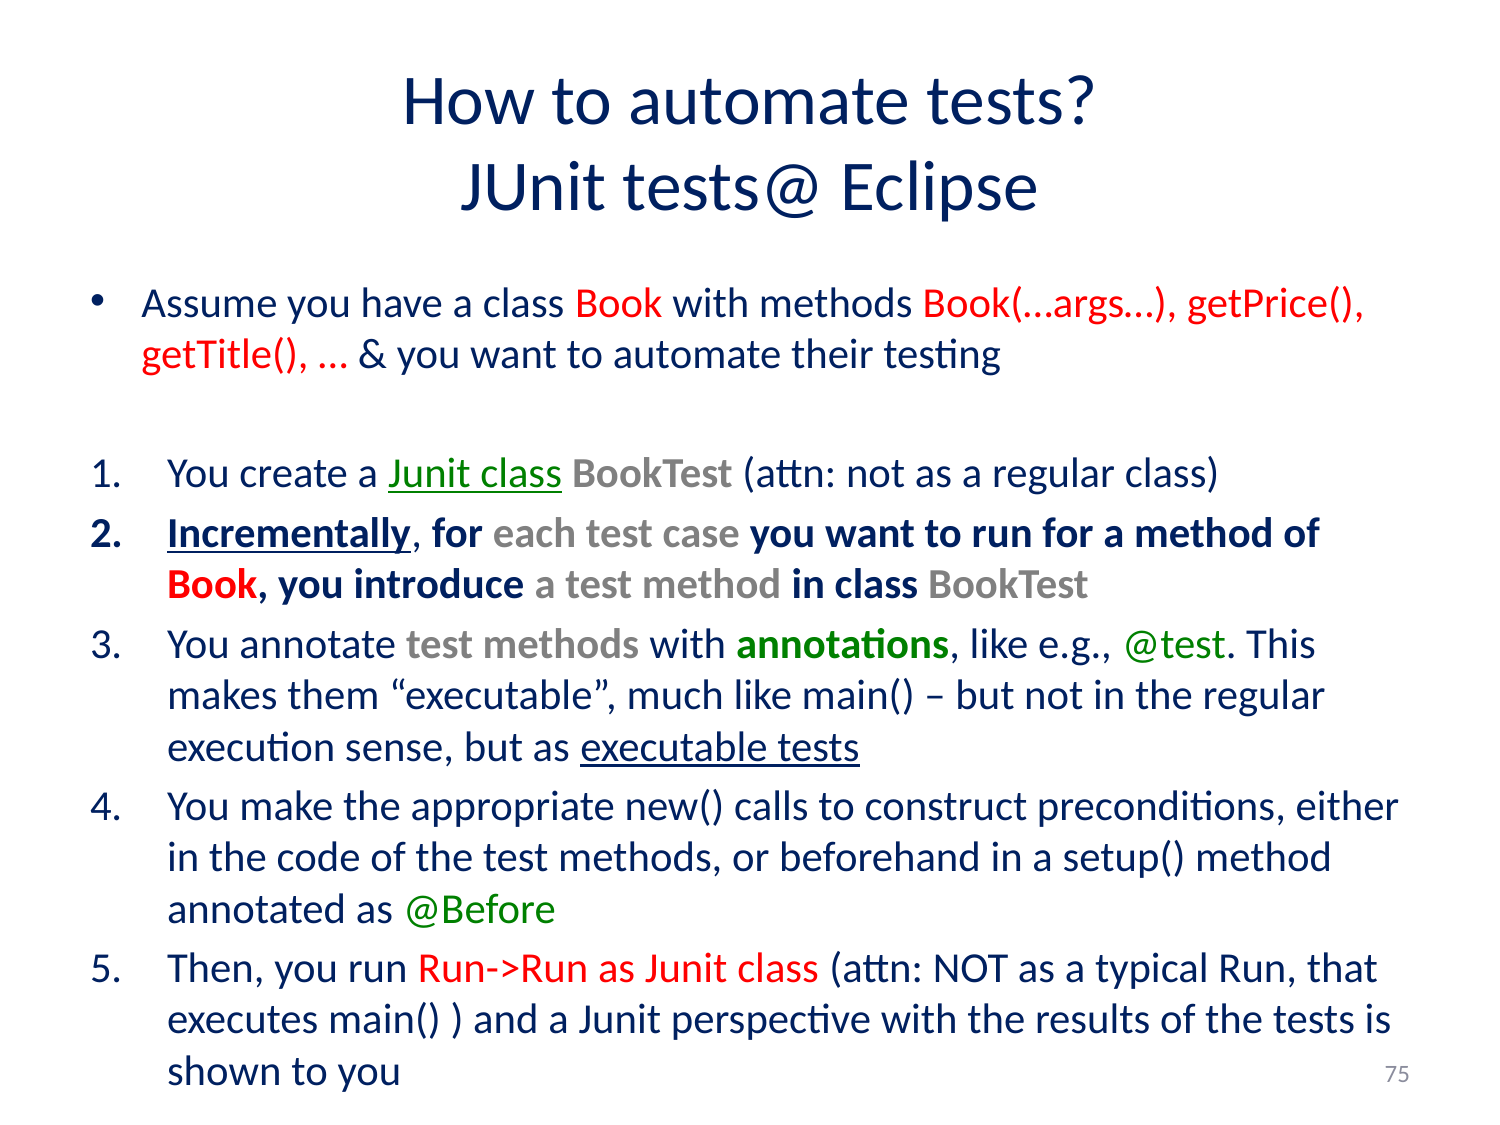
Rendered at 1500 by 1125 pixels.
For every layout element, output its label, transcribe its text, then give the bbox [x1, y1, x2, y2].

title How to automate tests? JUnit tests@ Eclipse [75, 45, 1425, 233]
list Assume you have a class Book with methods Book(…args…), getPrice(), getTitle(), … & you want to automate their testing You create a Junit class BookTest (attn: not as a regular class) Incrementally, for each test case you want to run for a method of Book, you introduce a test method in class BookTest You annotate test methods with annotations, like e.g., @test. This makes them “executable”, much like main() – but not in the regular execution sense, but as executable tests You make the appropriate new() calls to construct preconditions, either in the code of the test methods, or beforehand in a setup() method annotated as @Before Then, you run Run->Run as Junit class (attn: NOT as a typical Run, that executes main() ) and a Junit perspective with the results of the tests is shown to you [75, 267, 1425, 1103]
slide_number 75 [1074, 1042, 1425, 1103]
